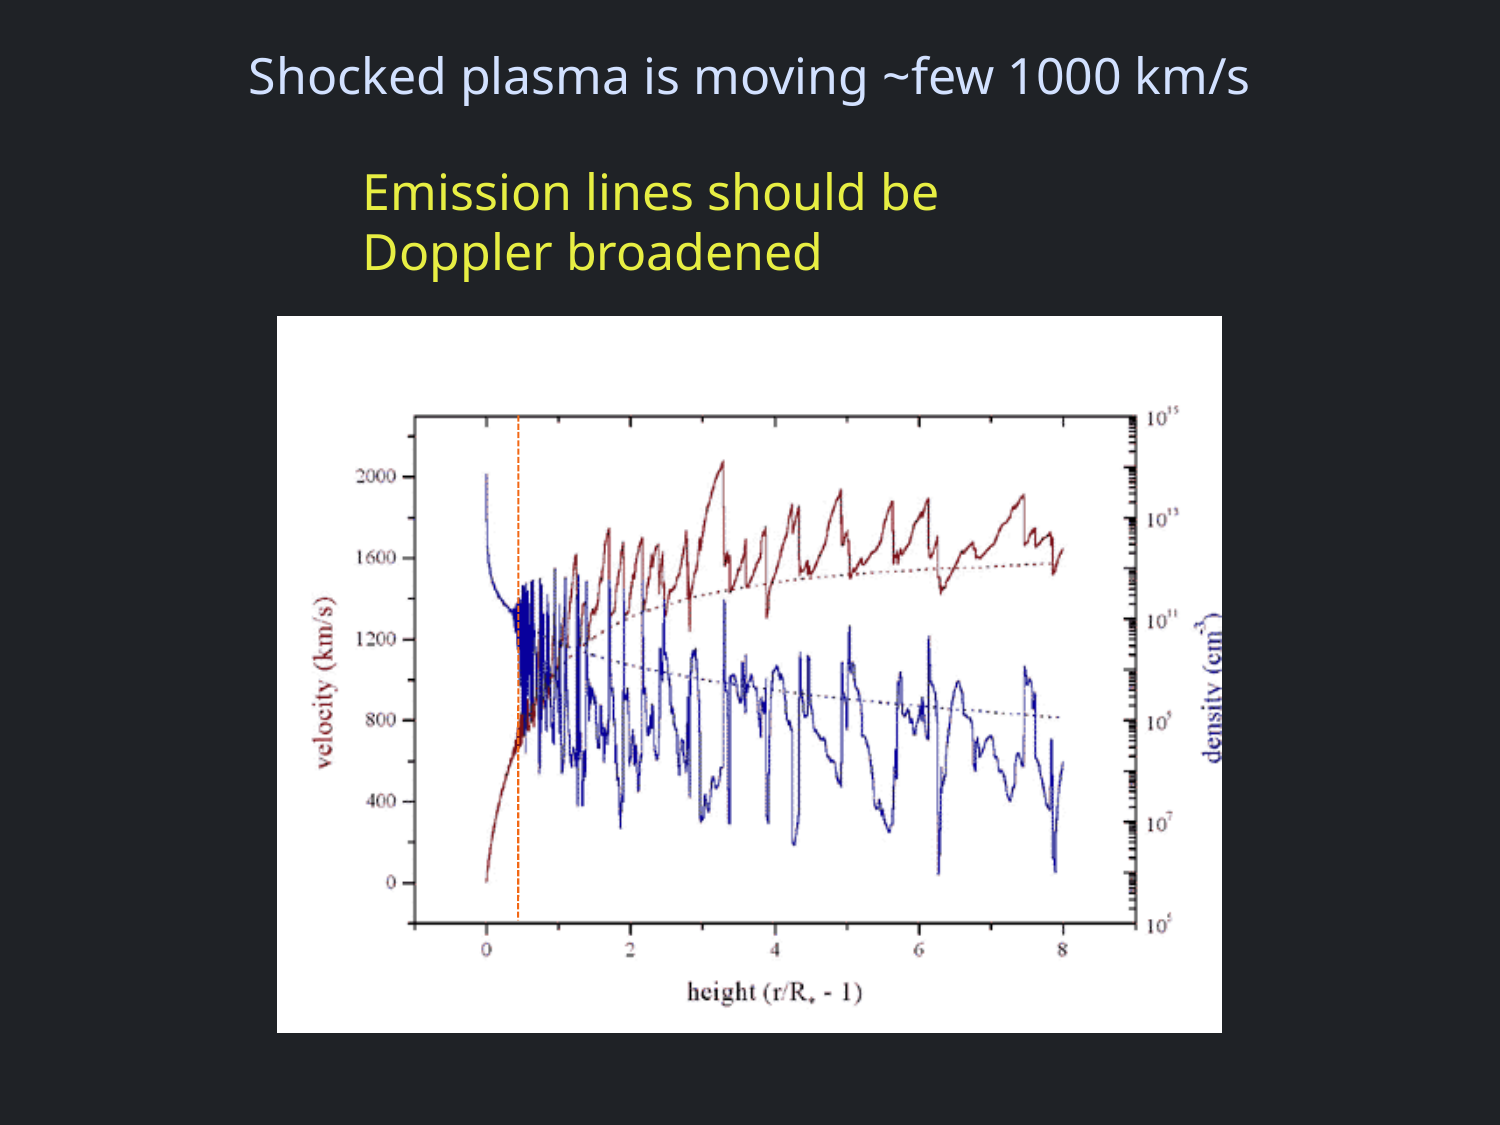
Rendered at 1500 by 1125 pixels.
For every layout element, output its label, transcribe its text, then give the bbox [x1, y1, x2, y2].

text_box Emission lines should be Doppler broadened [348, 152, 1156, 288]
text_box Shocked plasma is moving ~few 1000 km/s [156, 37, 1344, 113]
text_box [277, 316, 1222, 1034]
